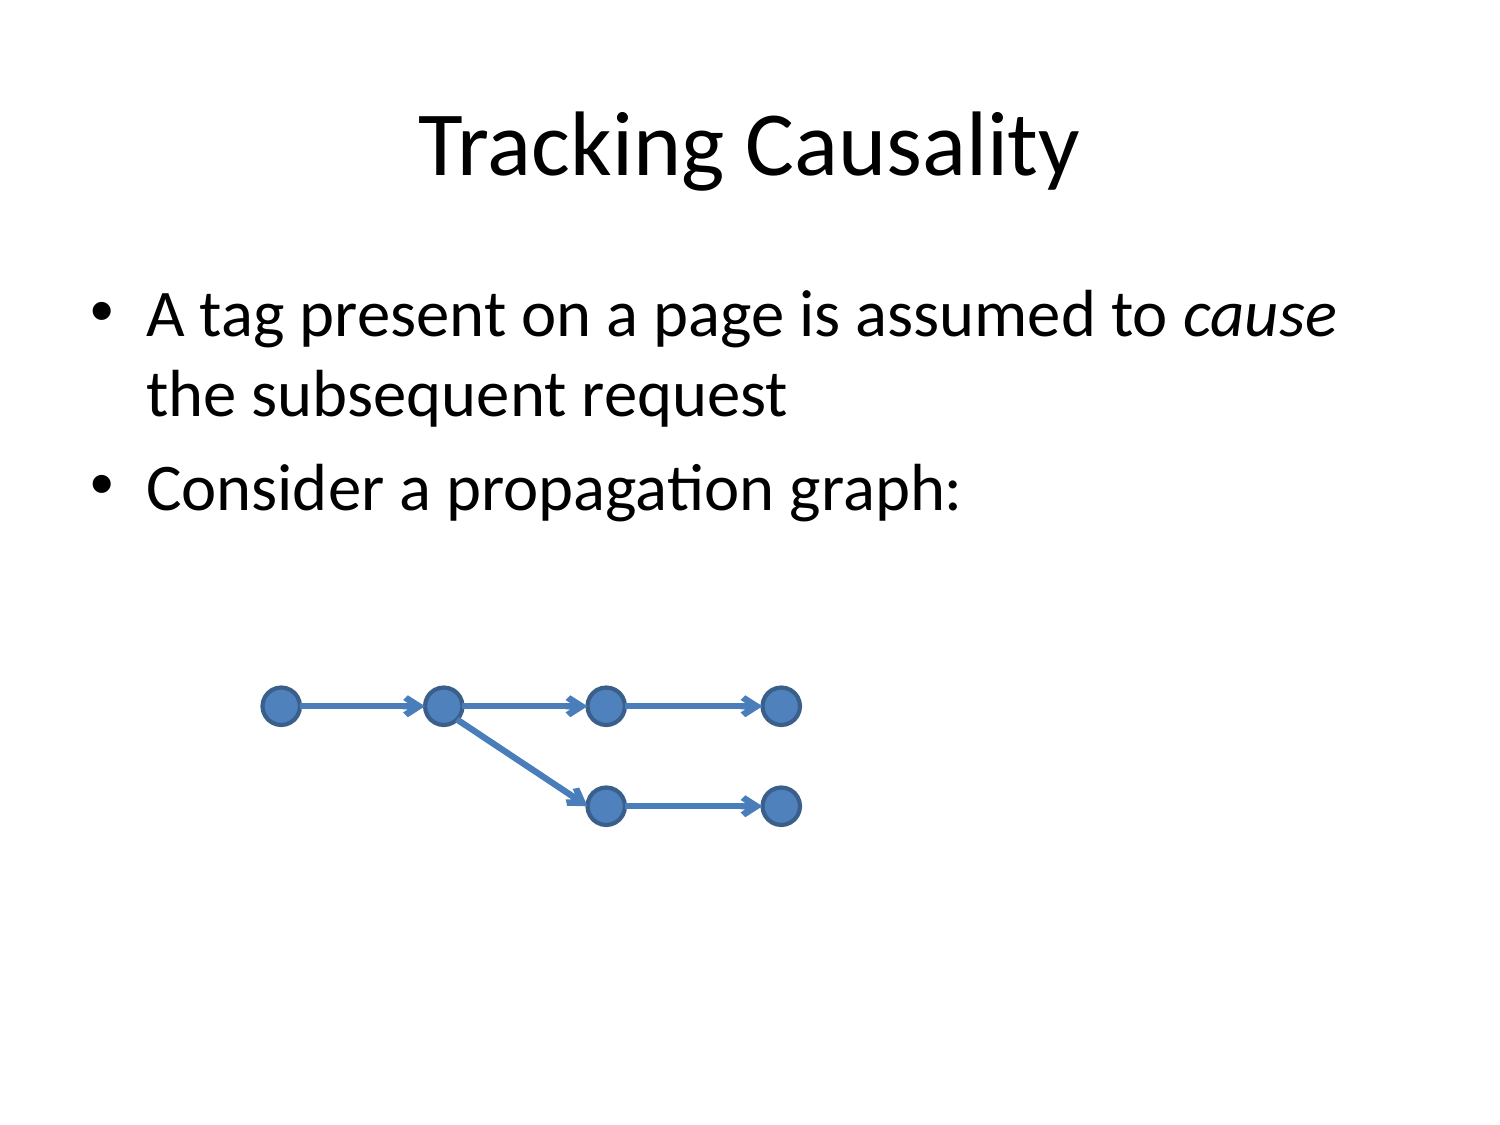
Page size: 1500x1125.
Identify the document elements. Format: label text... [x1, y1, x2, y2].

text_box [585, 685, 627, 728]
text_box [260, 685, 302, 728]
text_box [478, 697, 566, 829]
text_box [585, 785, 627, 828]
title Tracking Causality [75, 45, 1425, 233]
list A tag present on a page is assumed to cause the subsequent request Consider a propagation graph: [75, 262, 1425, 1005]
text_box [760, 785, 803, 828]
text_box [423, 685, 465, 728]
text_box [760, 685, 803, 728]
